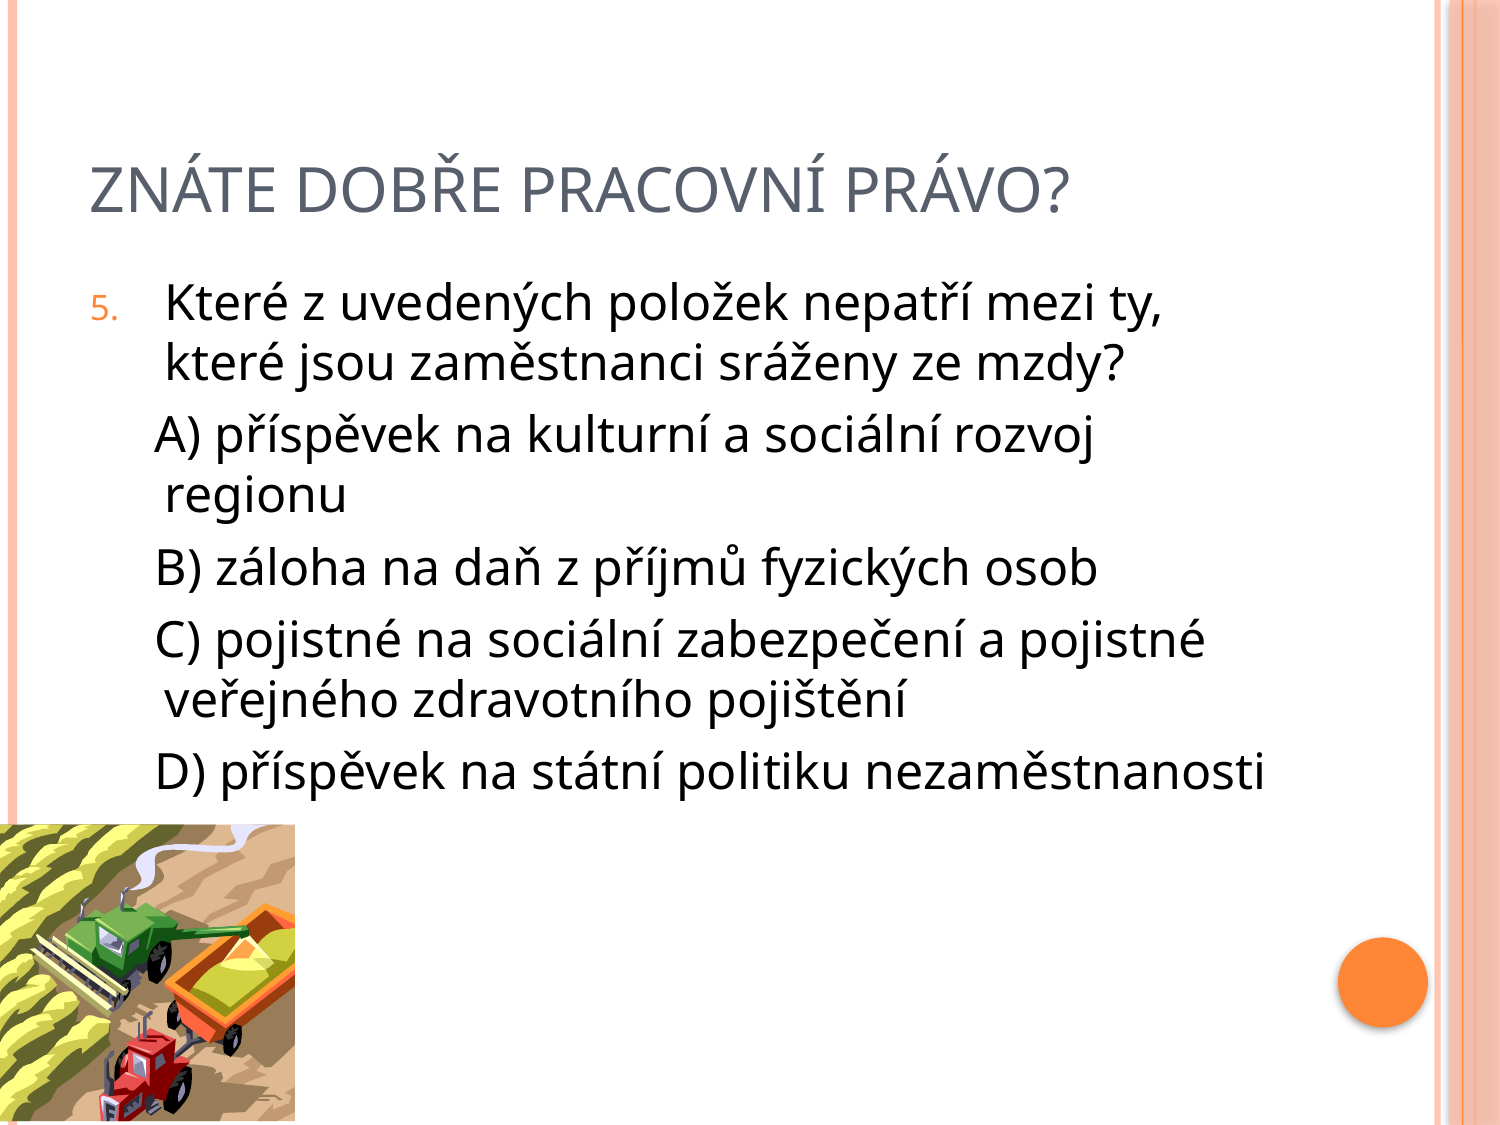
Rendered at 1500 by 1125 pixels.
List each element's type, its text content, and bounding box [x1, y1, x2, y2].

list Které z uvedených položek nepatří mezi ty, které jsou zaměstnanci sráženy ze mzdy? A) příspěvek na kulturní a sociální rozvoj regionu B) záloha na daň z příjmů fyzických osob C) pojistné na sociální zabezpečení a pojistné veřejného zdravotního pojištění D) příspěvek na státní politiku nezaměstnanosti [75, 262, 1300, 1062]
picture [0, 820, 299, 1125]
title Znáte dobře pracovní právo? [75, 45, 1300, 233]
